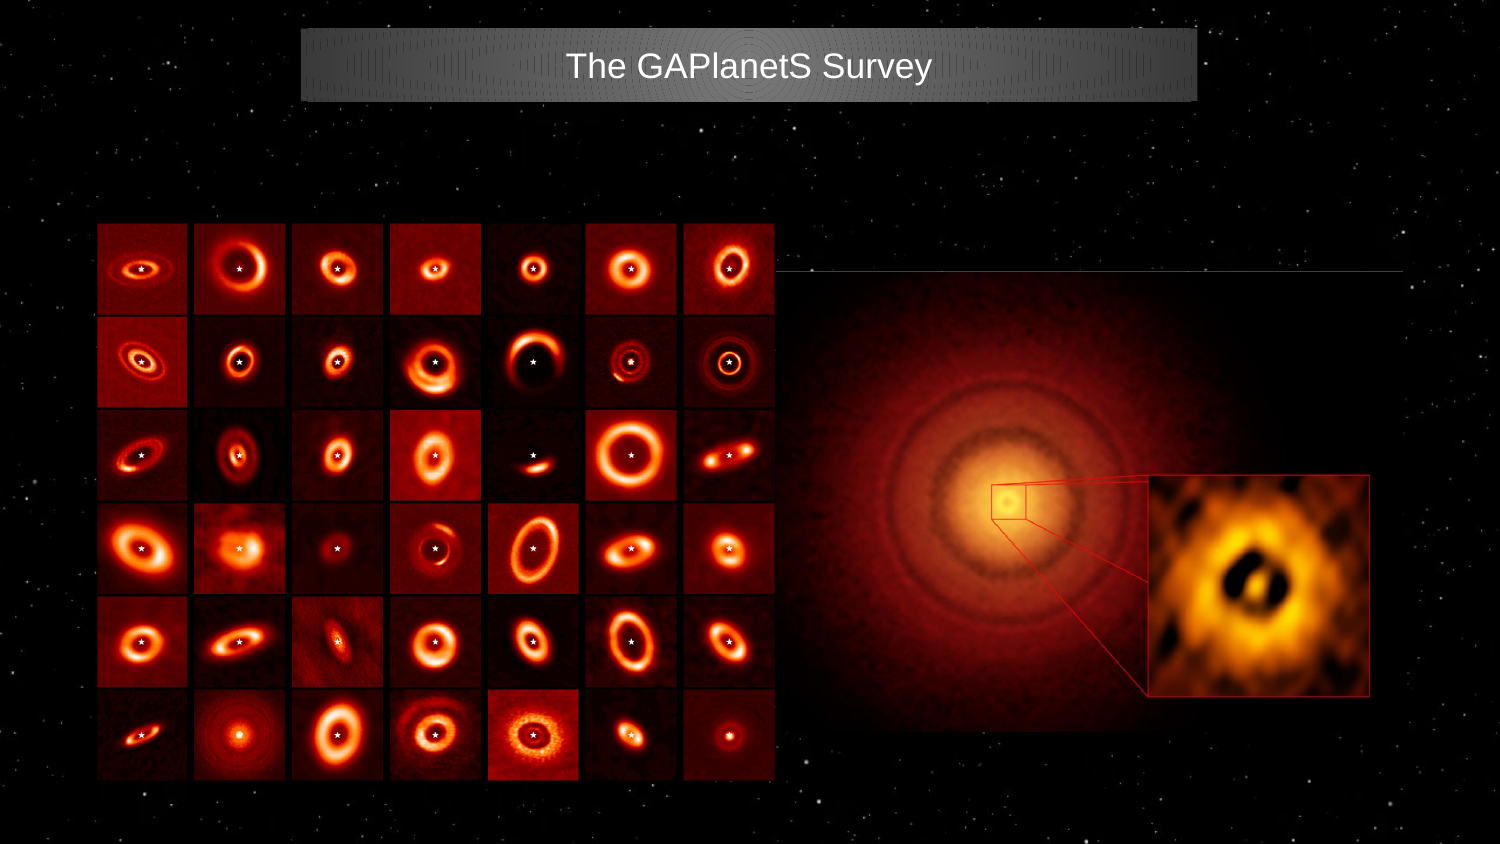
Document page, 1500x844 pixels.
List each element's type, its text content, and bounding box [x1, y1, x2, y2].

picture [0, 0, 1500, 844]
text_box The GAPlanetS Survey [300, 28, 1198, 102]
